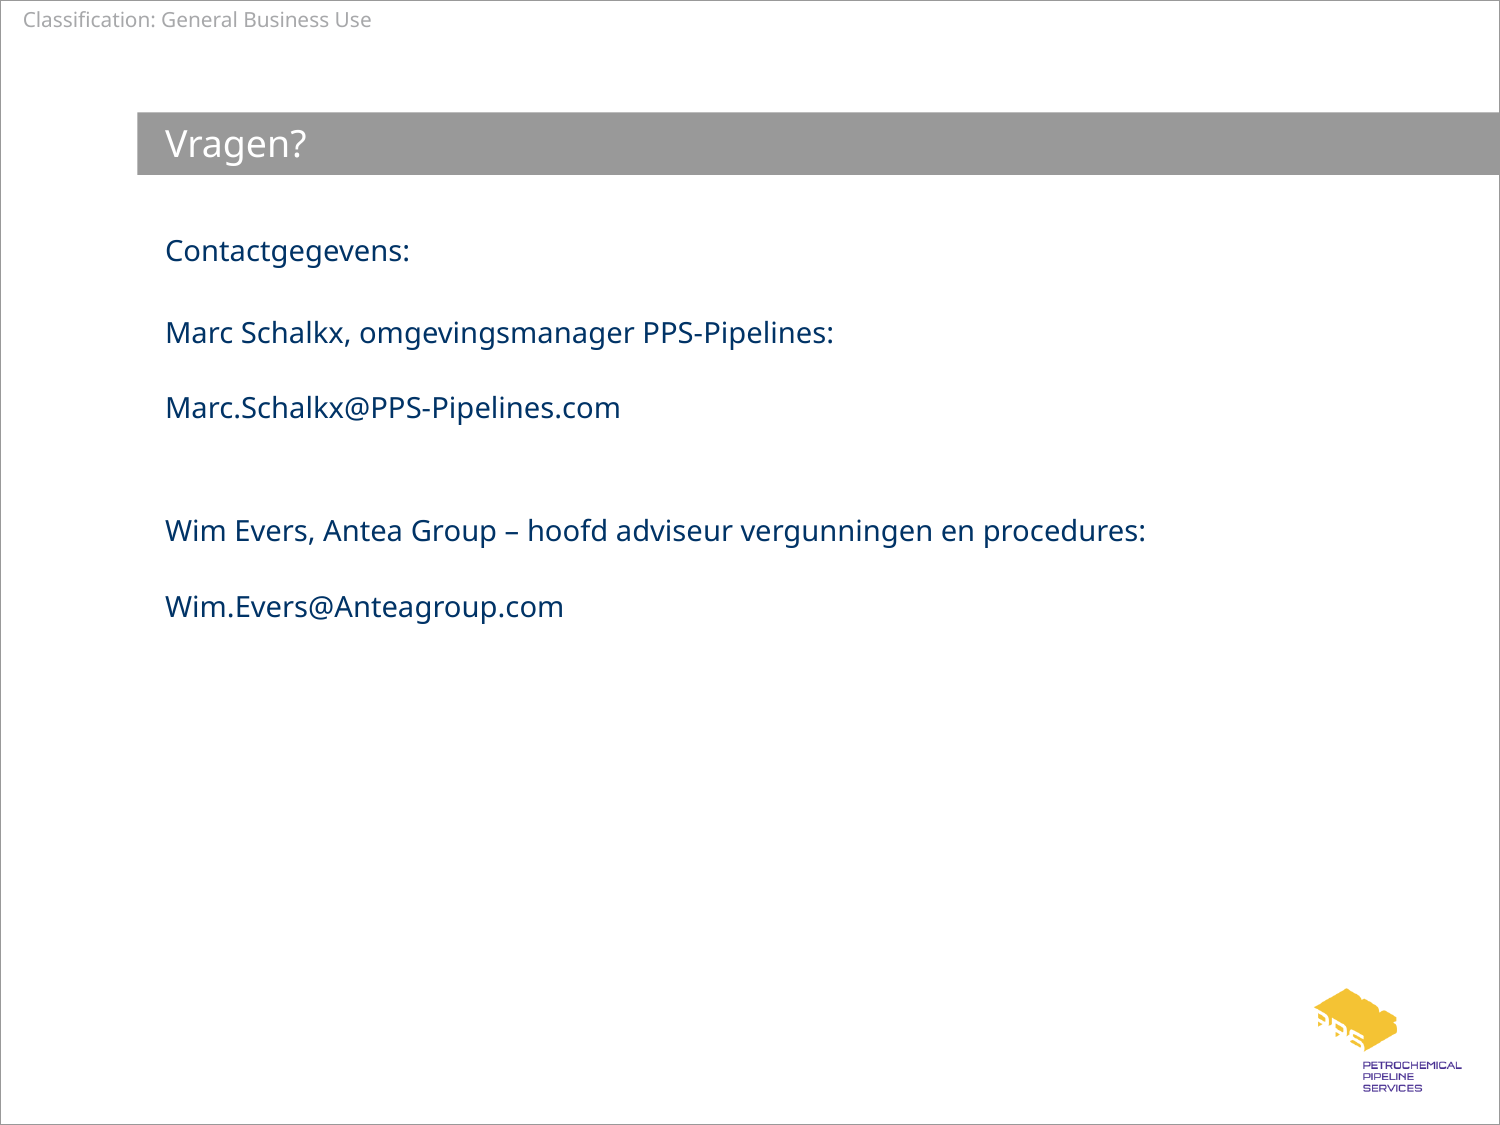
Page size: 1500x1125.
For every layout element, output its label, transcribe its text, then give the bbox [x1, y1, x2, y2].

list Contactgegevens: Marc Schalkx, omgevingsmanager PPS-Pipelines: Marc.Schalkx@PPS-Pipelines.com Wim Evers, Antea Group – hoofd adviseur vergunningen en procedures: Wim.Evers@Anteagroup.com [150, 224, 1425, 988]
title Vragen? [150, 112, 1463, 188]
picture [1305, 978, 1483, 1106]
